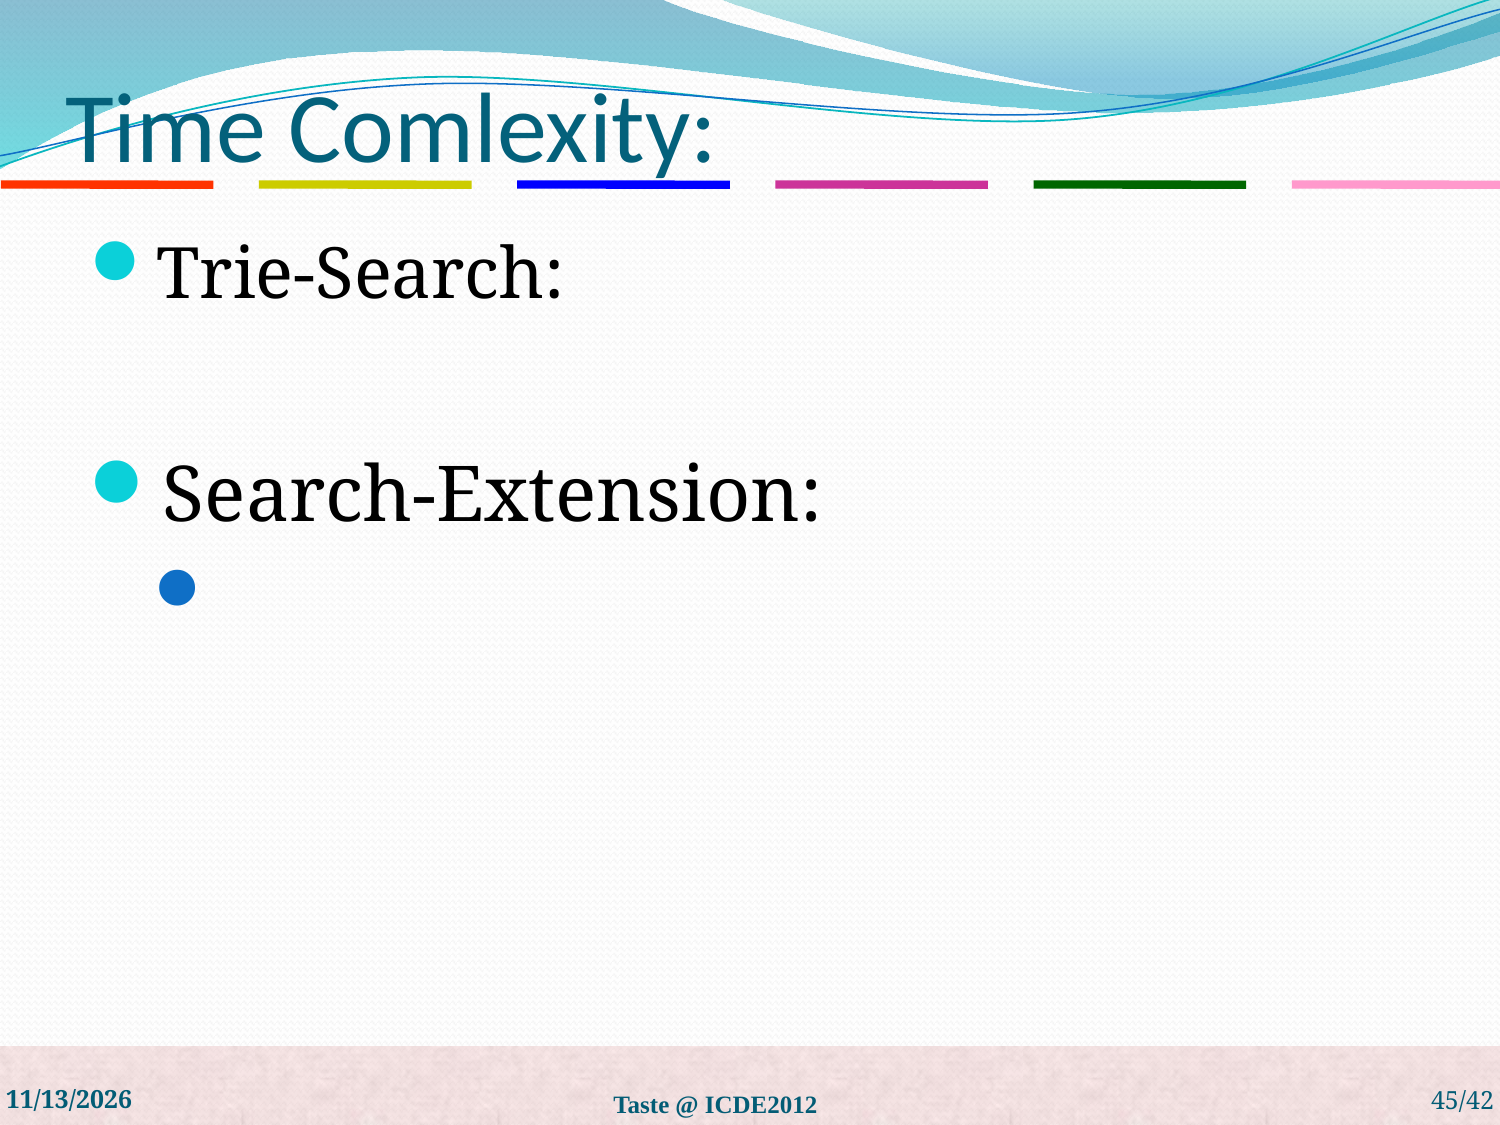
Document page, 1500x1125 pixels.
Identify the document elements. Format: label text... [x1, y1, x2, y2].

slide_number 45/42 [1369, 1058, 1495, 1119]
title Time Comlexity: [64, 0, 1415, 183]
footer Taste @ ICDE2012 [613, 1058, 1164, 1119]
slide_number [5, 1057, 356, 1118]
